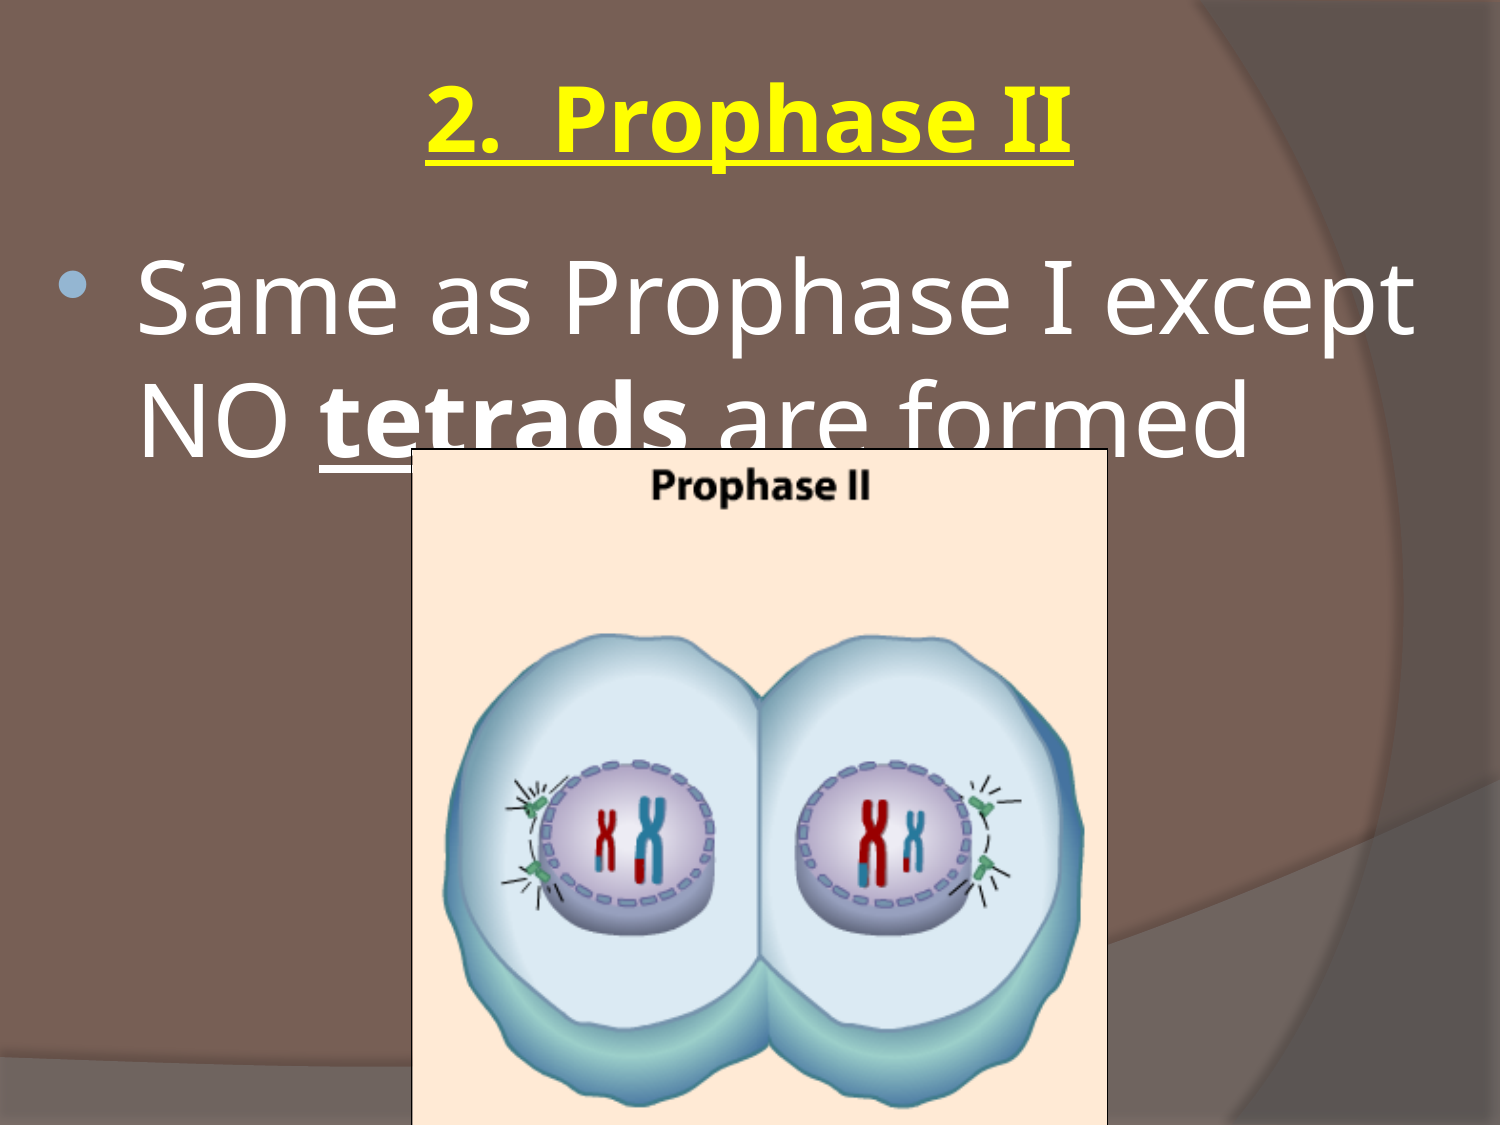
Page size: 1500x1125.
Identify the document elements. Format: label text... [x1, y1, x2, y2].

title 2. Prophase II [24, 0, 1475, 233]
list Same as Prophase I except NO tetrads are formed [37, 224, 1463, 1005]
picture [412, 449, 1108, 1125]
